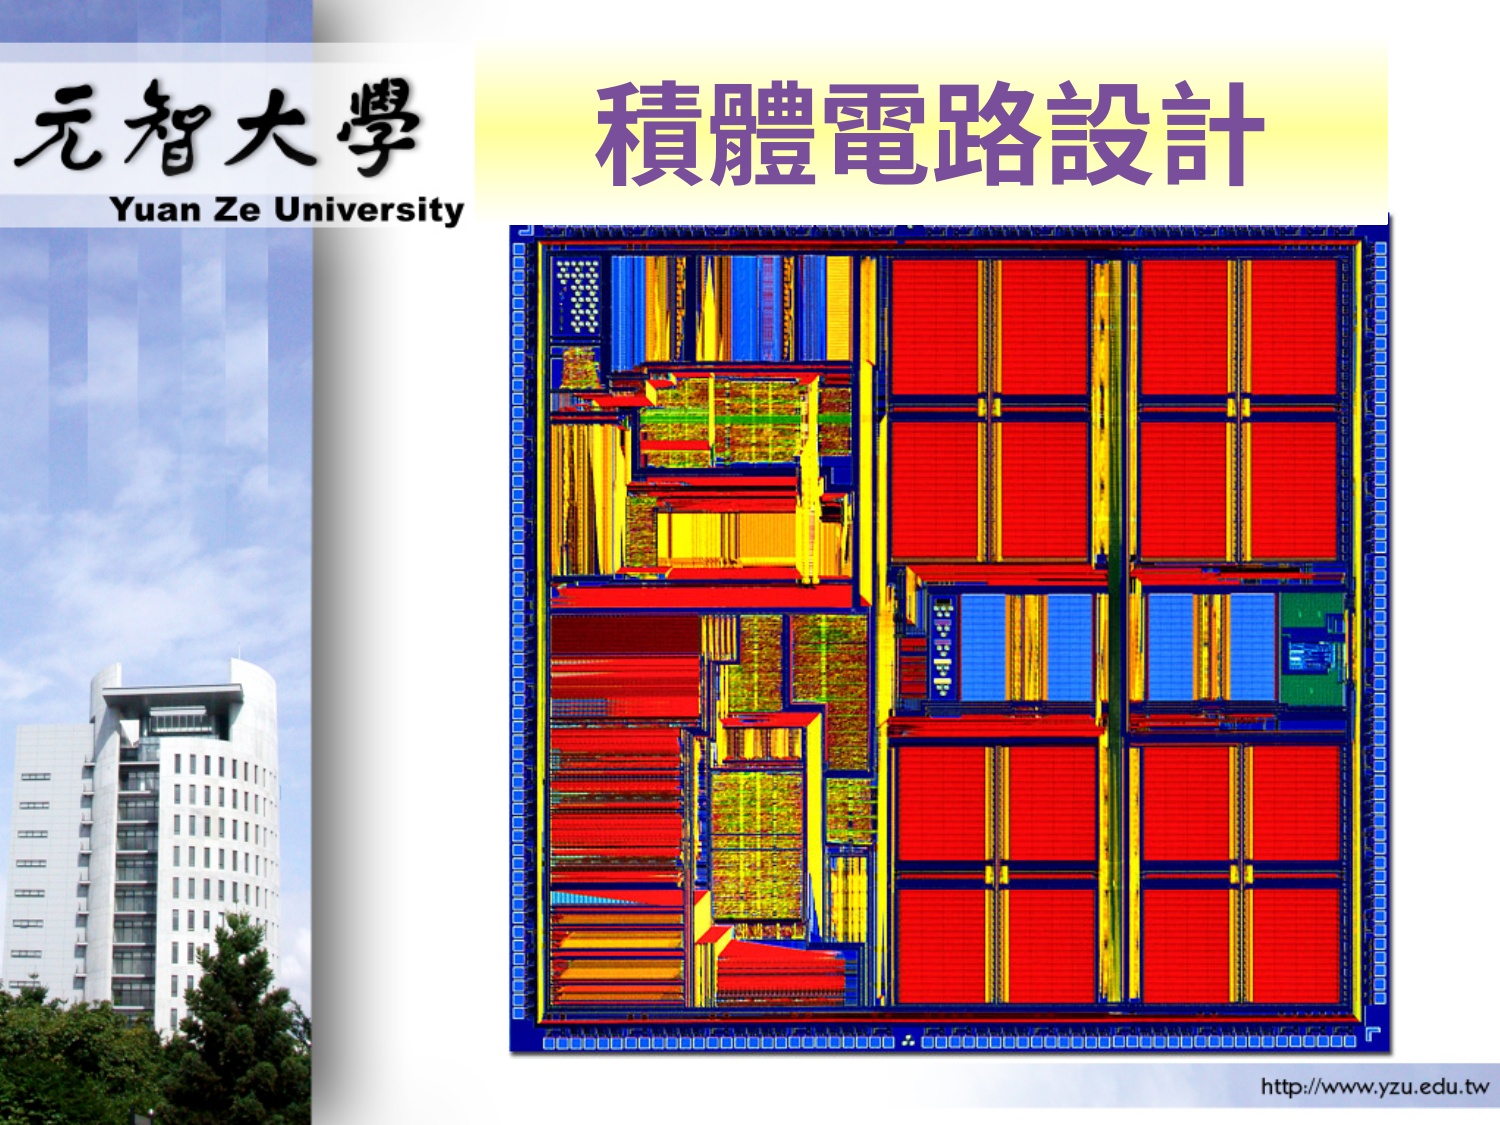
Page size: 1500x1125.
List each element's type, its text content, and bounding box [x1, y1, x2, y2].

picture [0, 0, 1500, 1125]
text_box 積體電路設計 [474, 37, 1388, 225]
